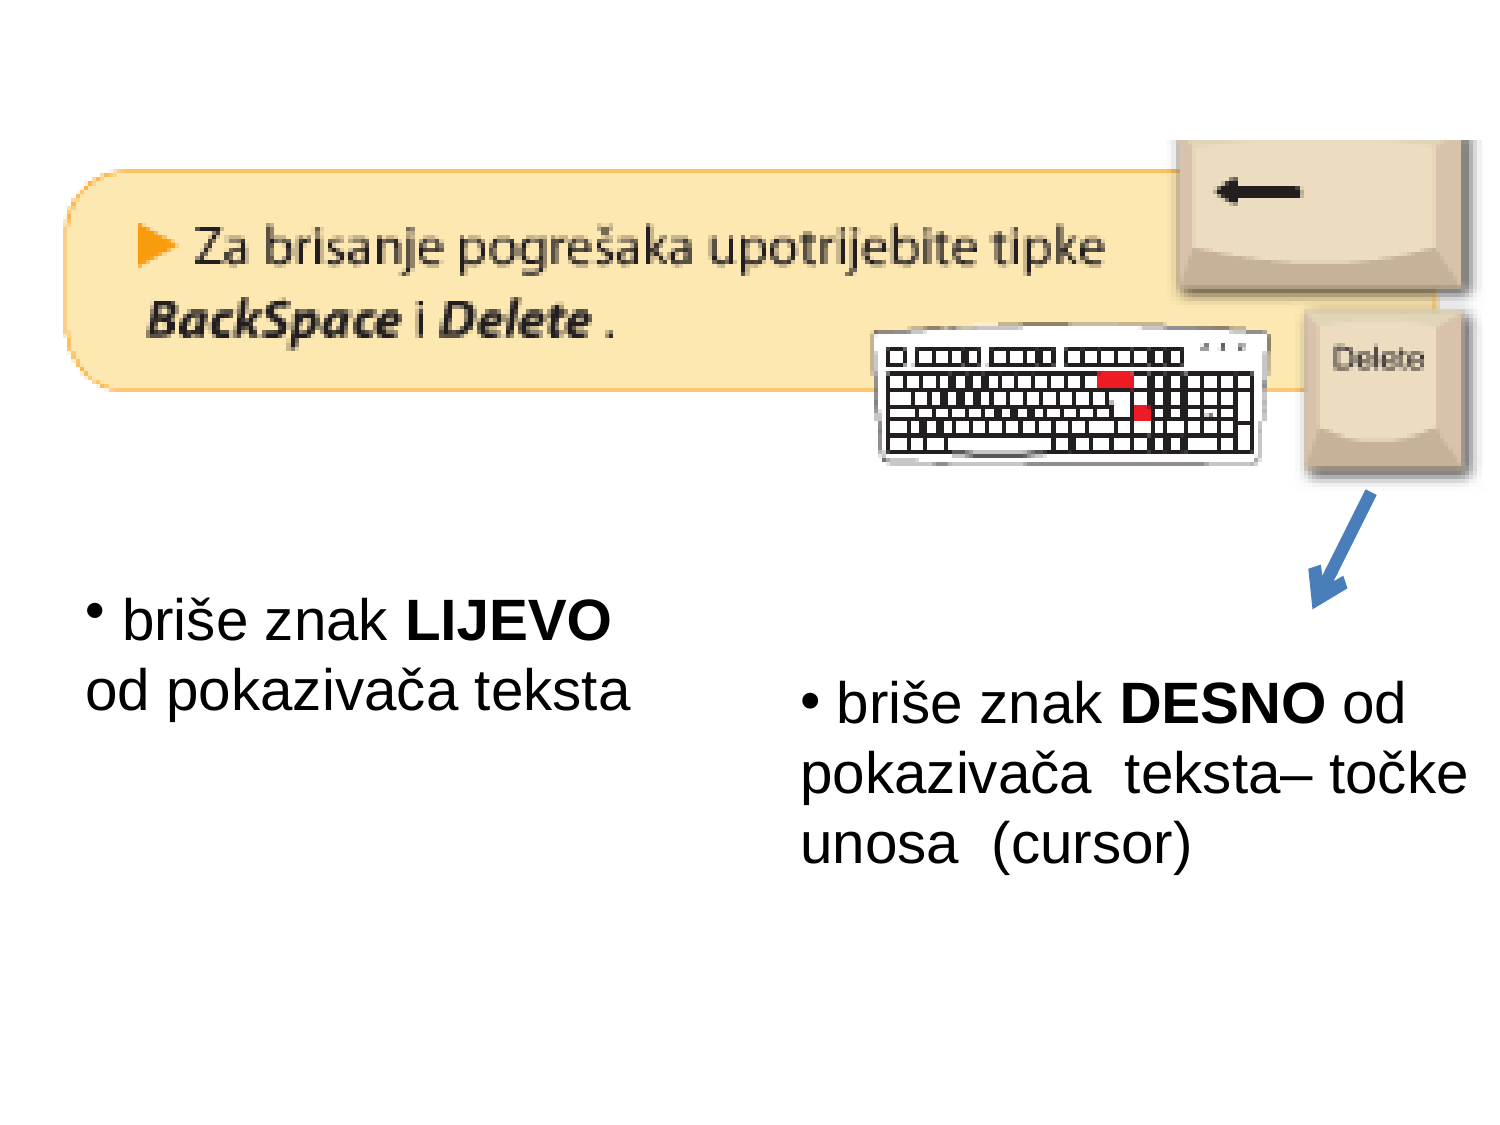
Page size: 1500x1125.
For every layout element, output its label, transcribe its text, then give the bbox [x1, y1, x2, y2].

text_box briše znak DESNO od pokazivača teksta– točke unosa (cursor) [785, 657, 1500, 883]
picture [0, 140, 1500, 545]
text_box briše znak LIJEVO od pokazivača teksta [70, 574, 657, 730]
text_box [1282, 521, 1401, 581]
